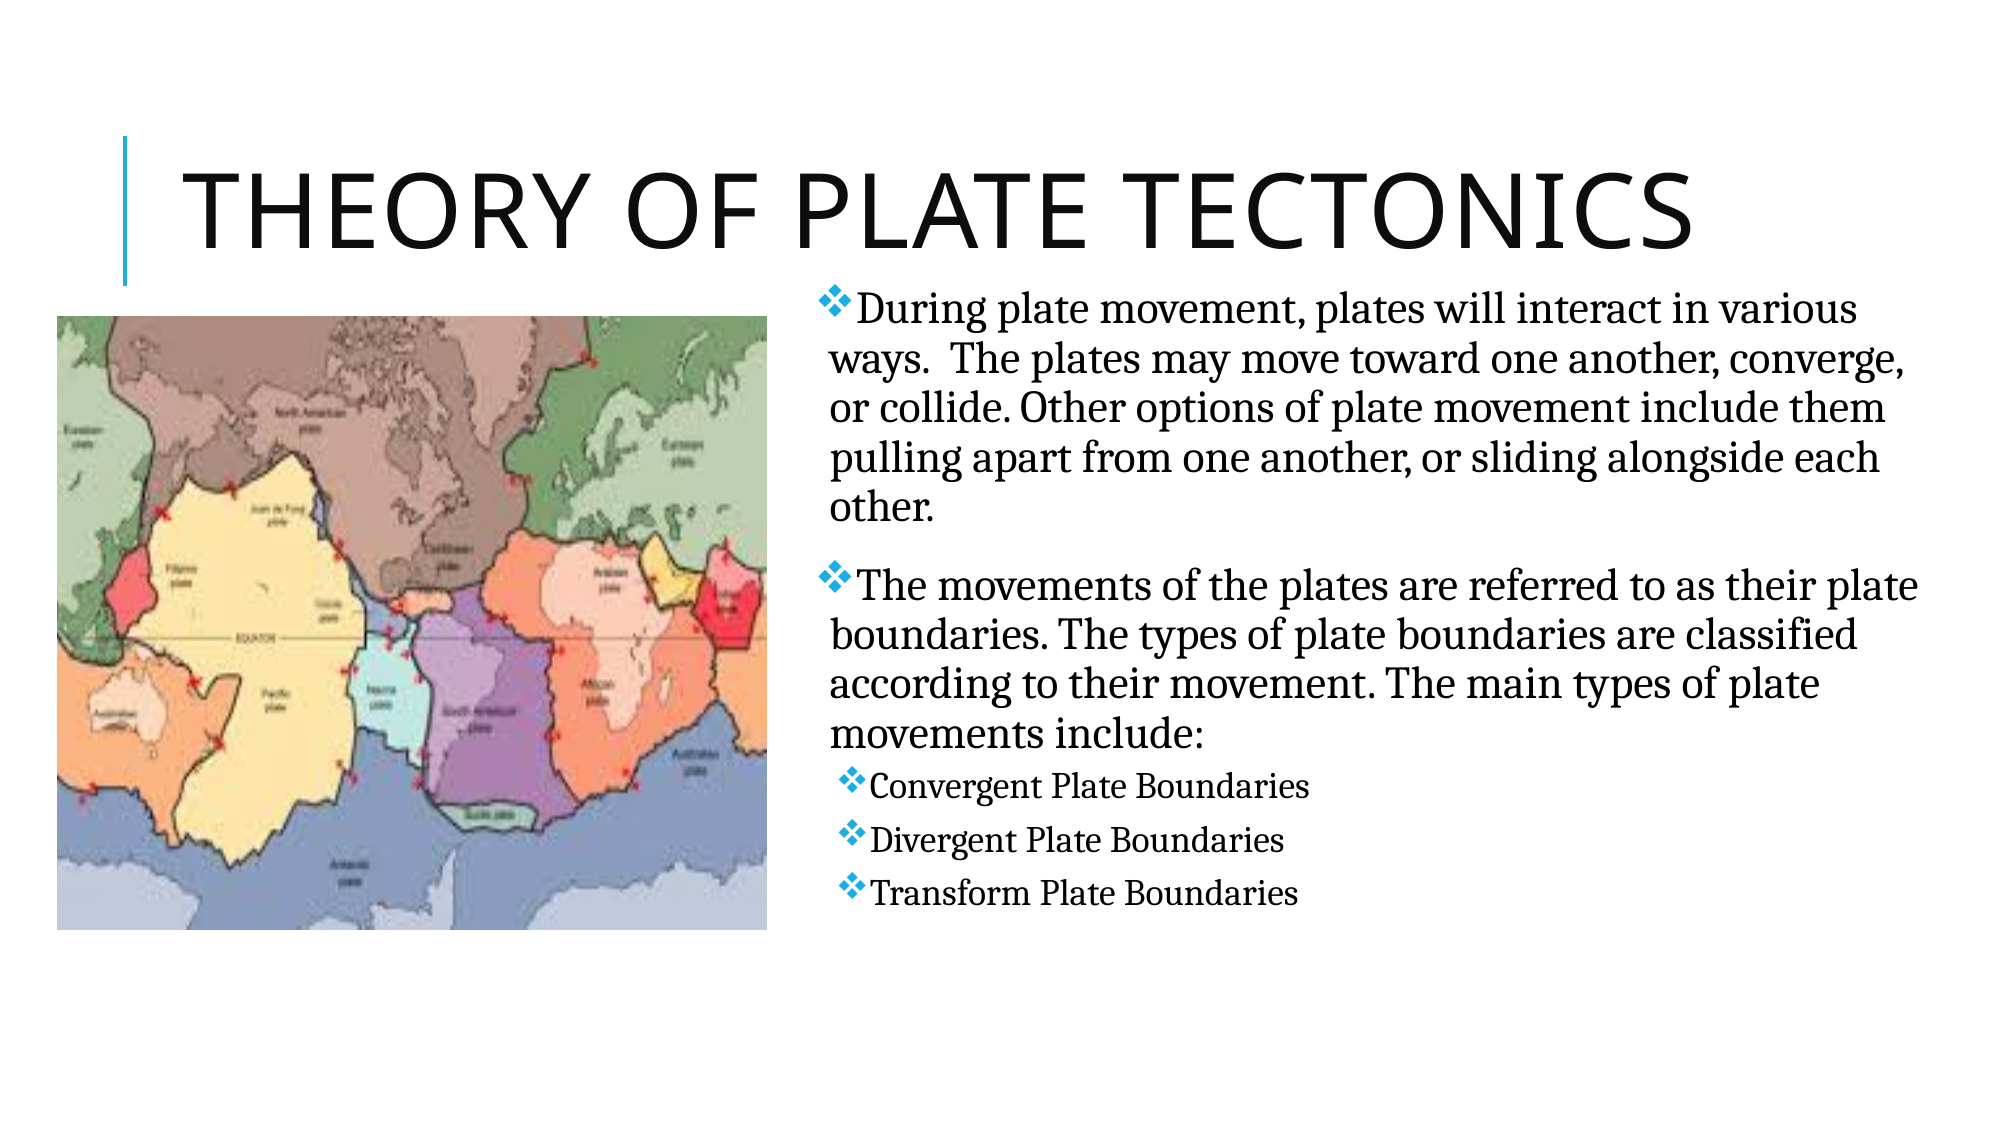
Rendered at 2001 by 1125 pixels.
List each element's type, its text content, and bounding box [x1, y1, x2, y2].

title Theory of plate tectonics [168, 96, 1763, 342]
list During plate movement, plates will interact in various ways. The plates may move toward one another, converge, or collide. Other options of plate movement include them pulling apart from one another, or sliding alongside each other. The movements of the plates are referred to as their plate boundaries. The types of plate boundaries are classified according to their movement. The main types of plate movements include: Convergent Plate Boundaries Divergent Plate Boundaries Transform Plate Boundaries [807, 276, 1957, 1035]
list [56, 316, 768, 930]
